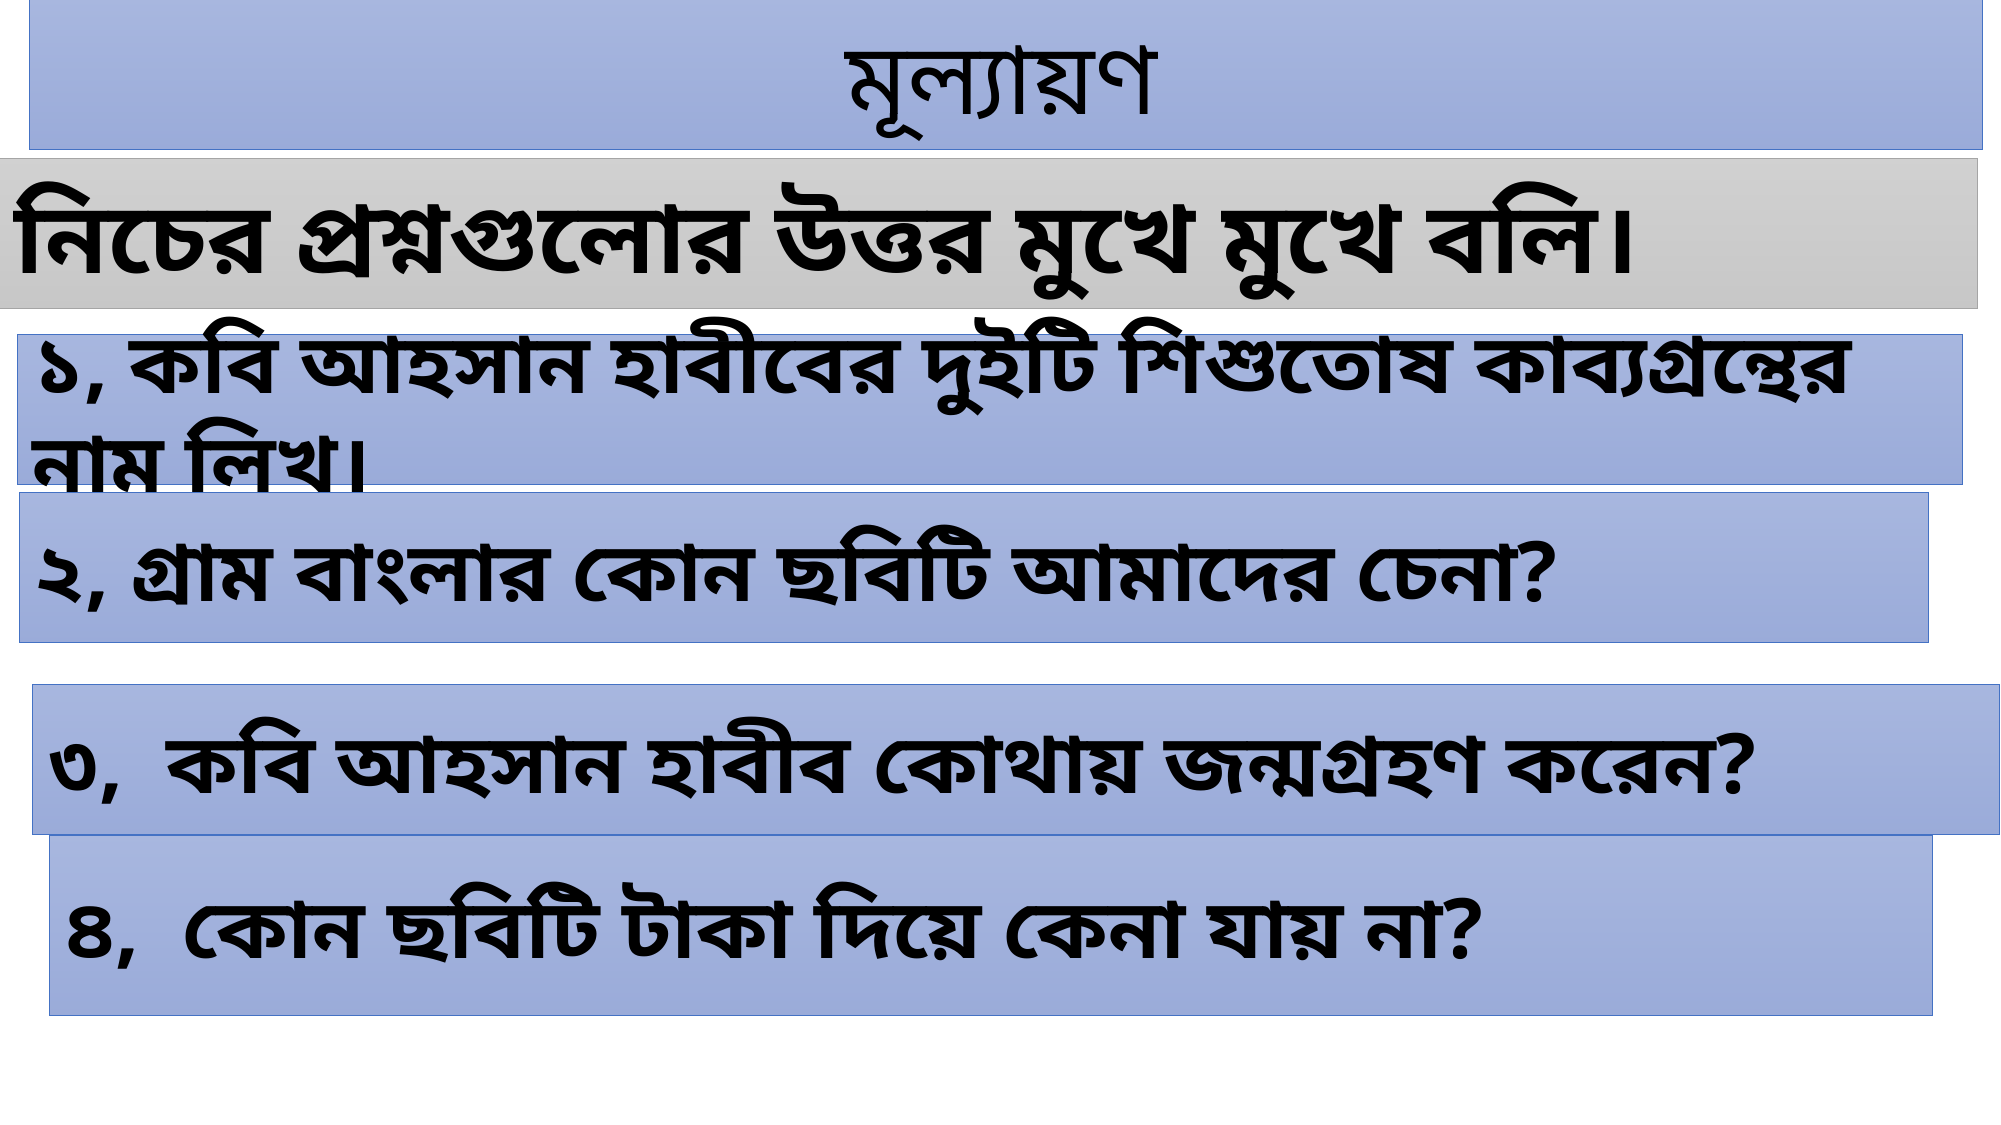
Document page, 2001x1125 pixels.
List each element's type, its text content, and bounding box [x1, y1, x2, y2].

text_box ৩, কবি আহসান হাবীব কোথায় জন্মগ্রহণ করেন? [32, 684, 2000, 835]
text_box মূল্যায়ণ [29, 0, 1983, 150]
text_box নিচের প্রশ্নগুলোর উত্তর মুখে মুখে বলি। [0, 158, 1978, 309]
text_box [769, 309, 1914, 334]
text_box ১, কবি আহসান হাবীবের দুইটি শিশুতোষ কাব্যগ্রন্থের নাম লিখ। [17, 334, 1963, 485]
text_box ৪, কোন ছবিটি টাকা দিয়ে কেনা যায় না? [49, 835, 1933, 1016]
text_box ২, গ্রাম বাংলার কোন ছবিটি আমাদের চেনা? [19, 492, 1929, 643]
